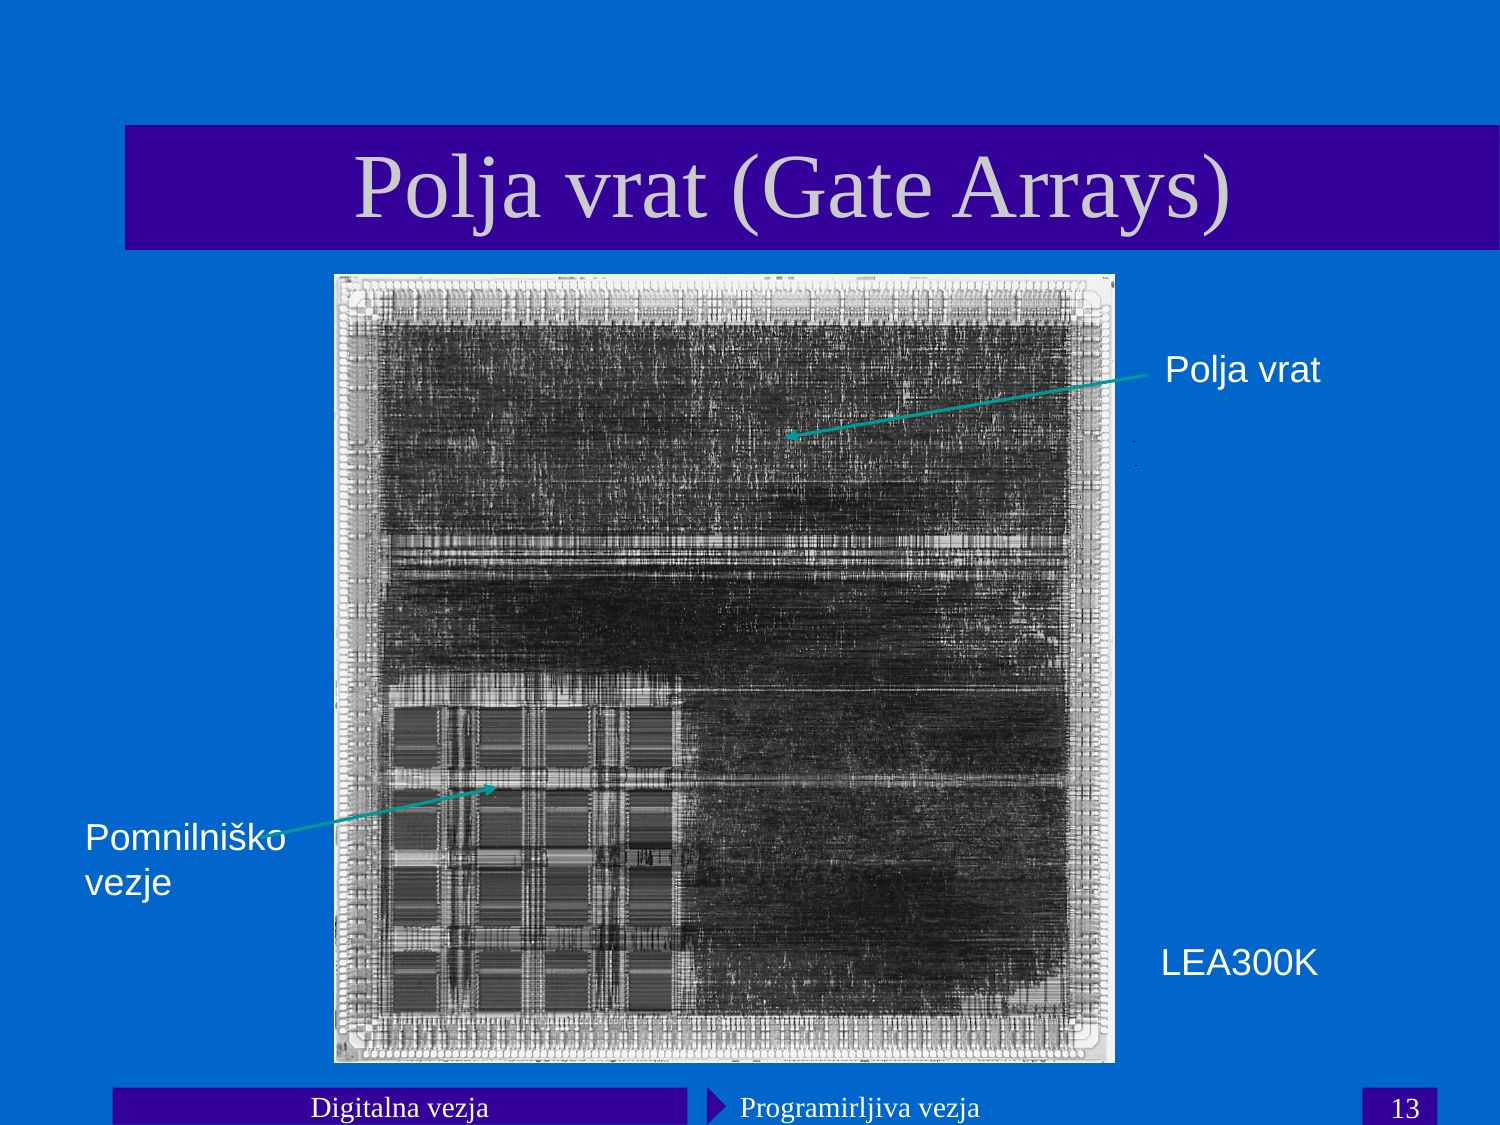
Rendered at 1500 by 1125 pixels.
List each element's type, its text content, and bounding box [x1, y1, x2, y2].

text_box Digitalna vezja [112, 1081, 688, 1125]
picture [334, 274, 1115, 1063]
text_box LEA300K [1145, 930, 1334, 1036]
title Polja vrat (Gate Arrays) [112, 99, 1476, 263]
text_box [784, 337, 1337, 438]
slide_number 13 [1300, 1081, 1436, 1121]
text_box Programirljiva vezja [725, 1081, 1300, 1125]
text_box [69, 787, 498, 912]
